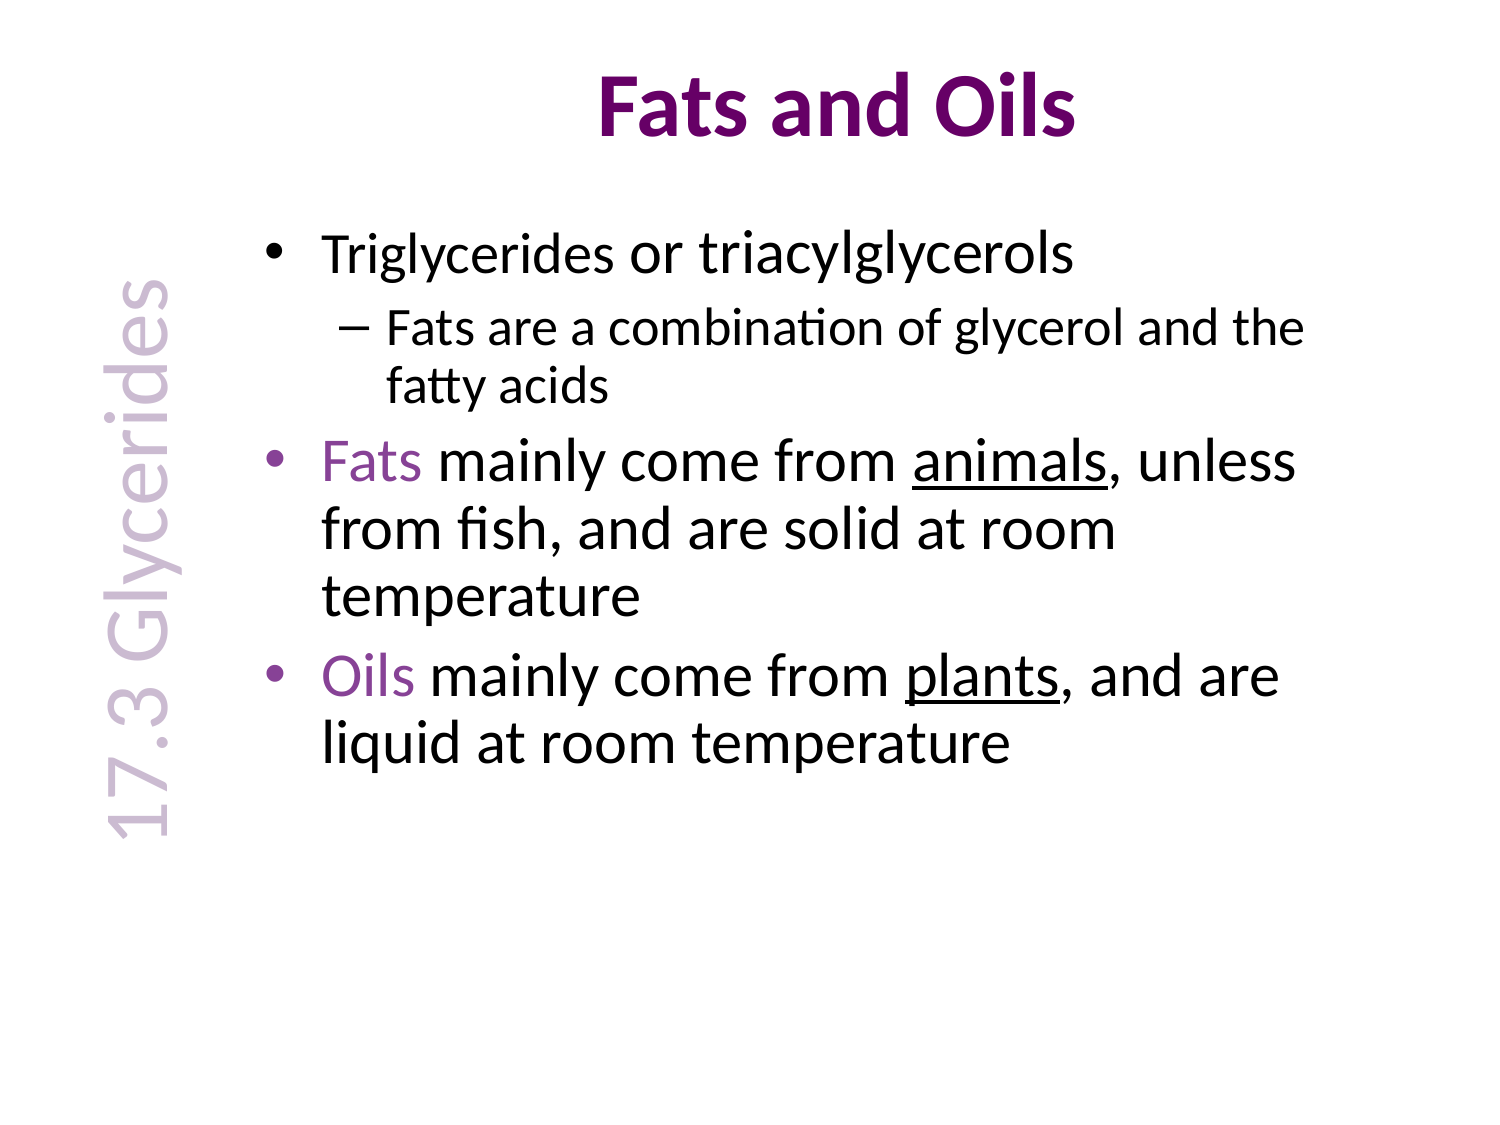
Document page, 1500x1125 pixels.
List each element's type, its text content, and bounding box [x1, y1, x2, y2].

list Triglycerides or triacylglycerols Fats are a combination of glycerol and the fatty acids Fats mainly come from animals, unless from fish, and are solid at room temperature Oils mainly come from plants, and are liquid at room temperature [249, 212, 1413, 1016]
title Fats and Oils [200, 24, 1475, 175]
text_box 17.3 Glycerides [49, 25, 213, 1101]
